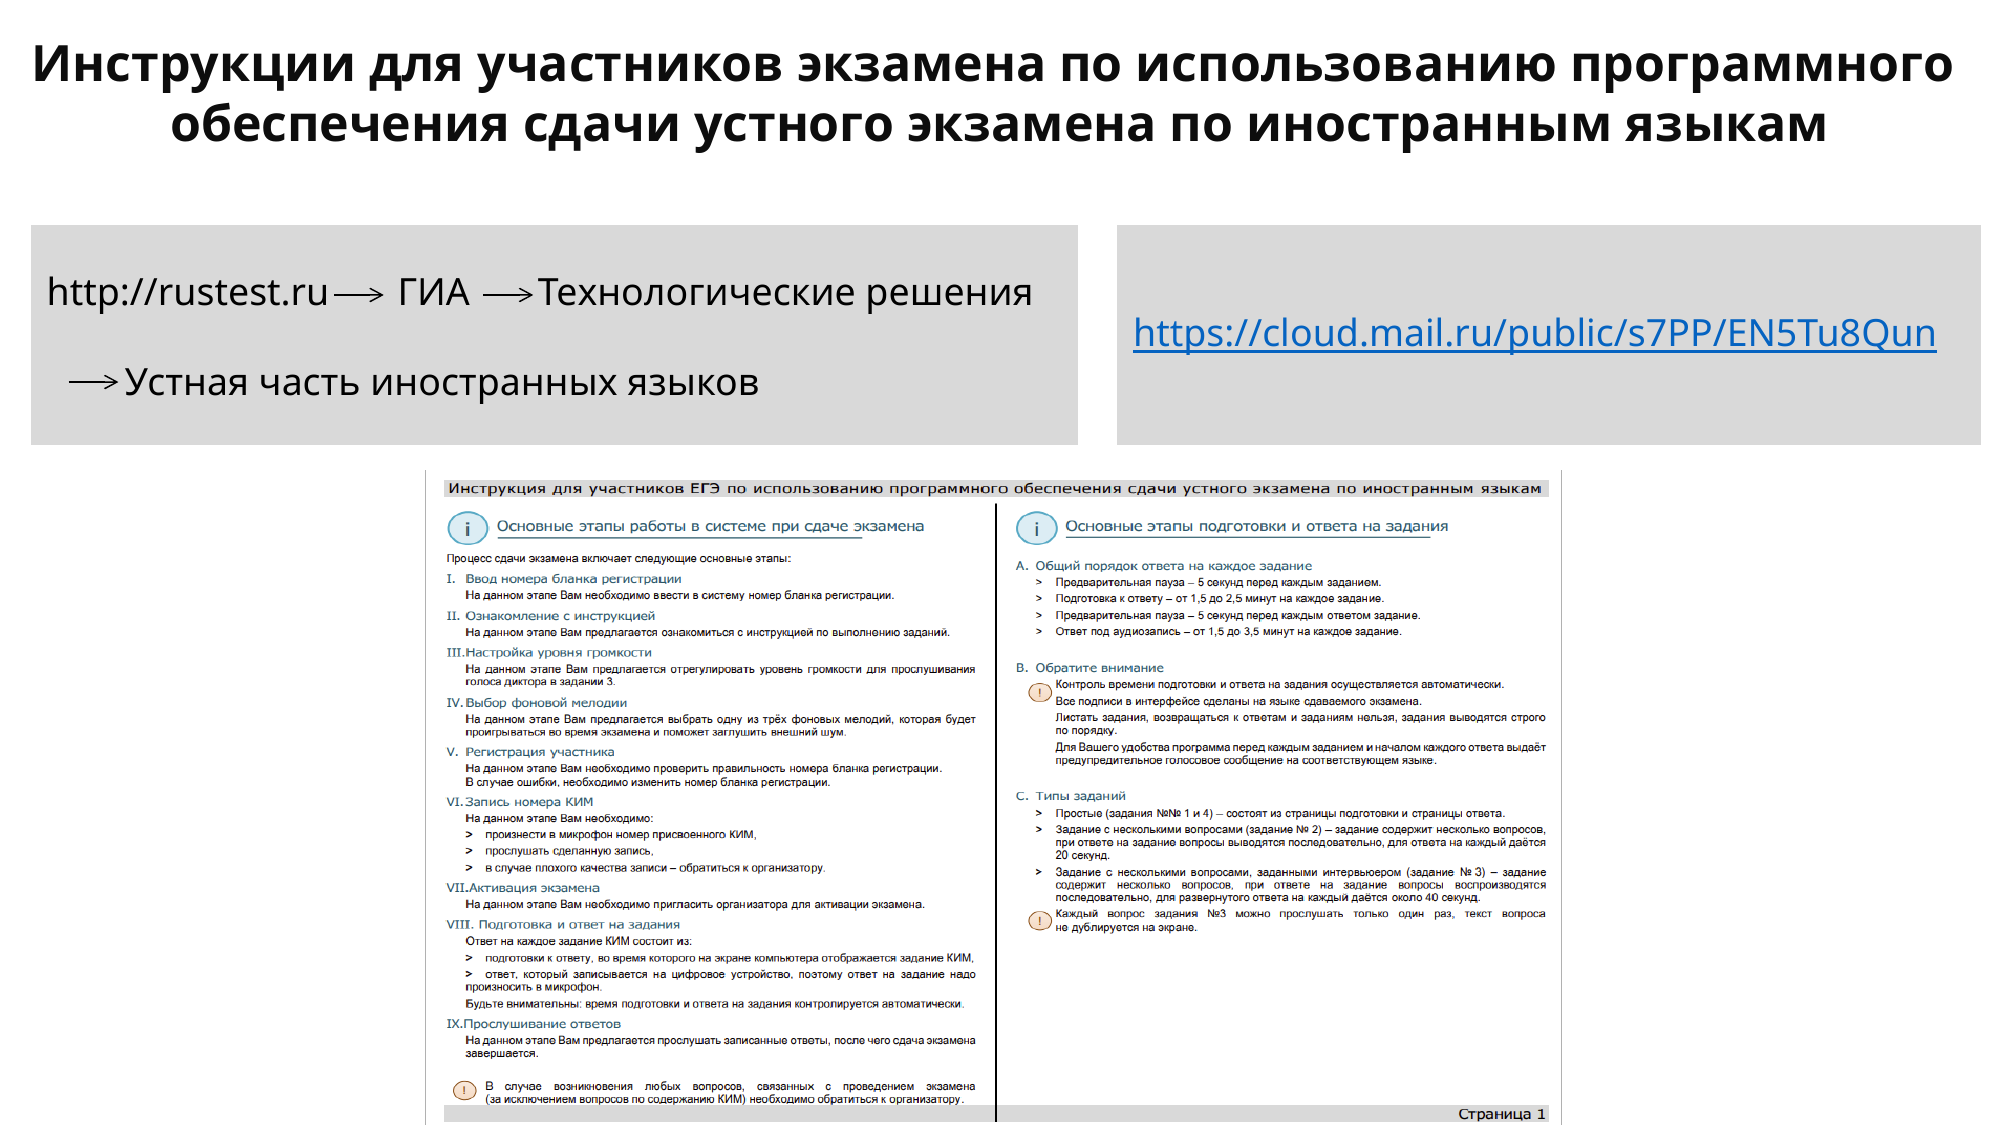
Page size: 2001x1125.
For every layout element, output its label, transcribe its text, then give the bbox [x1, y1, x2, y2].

text_box http://rustest.ru ГИА Технологические решения Устная часть иностранных языков [31, 225, 1078, 445]
text_box https://cloud.mail.ru/public/s7PP/EN5Tu8Qun [1117, 225, 1981, 445]
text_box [425, 470, 1562, 1125]
text_box Инструкции для участников экзамена по использованию программного обеспечения сдачи устного экзамена по иностранным языкам [16, 24, 1983, 160]
